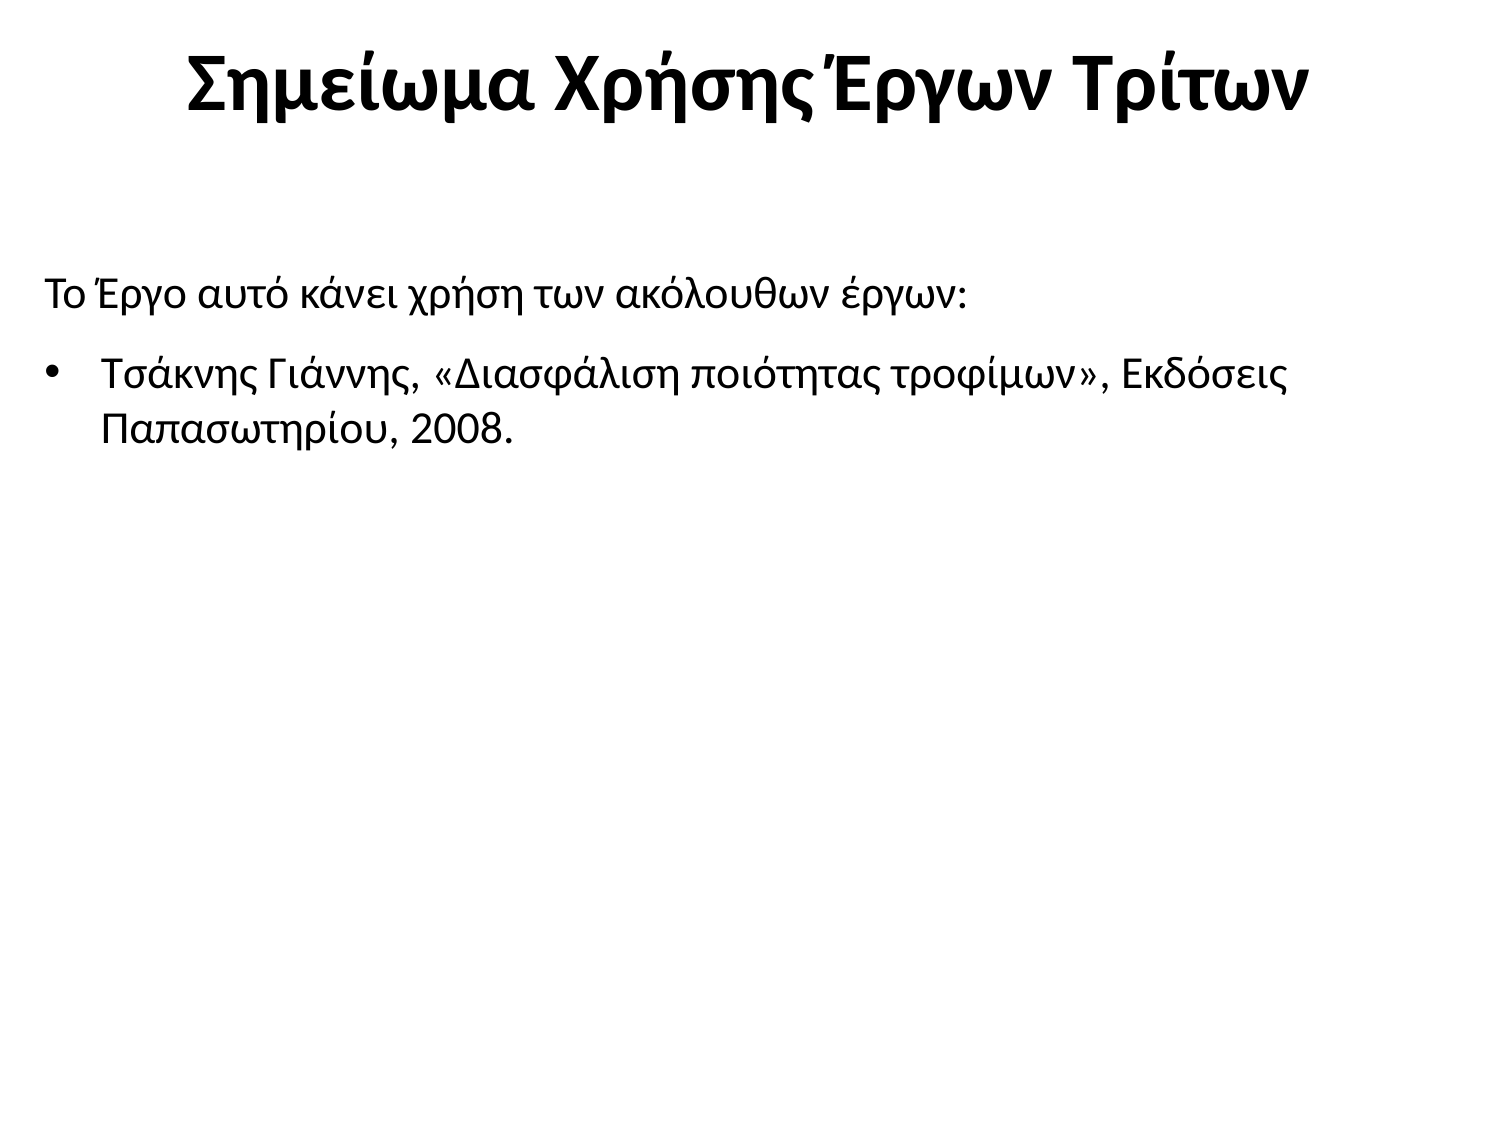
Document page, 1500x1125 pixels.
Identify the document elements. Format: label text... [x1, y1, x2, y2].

list Το Έργο αυτό κάνει χρήση των ακόλουθων έργων: Τσάκνης Γιάννης, «Διασφάλιση ποιότητας τροφίμων», Εκδόσεις Παπασωτηρίου, 2008. [29, 255, 1447, 998]
title Σημείωμα Χρήσης Έργων Τρίτων [0, 0, 1500, 172]
